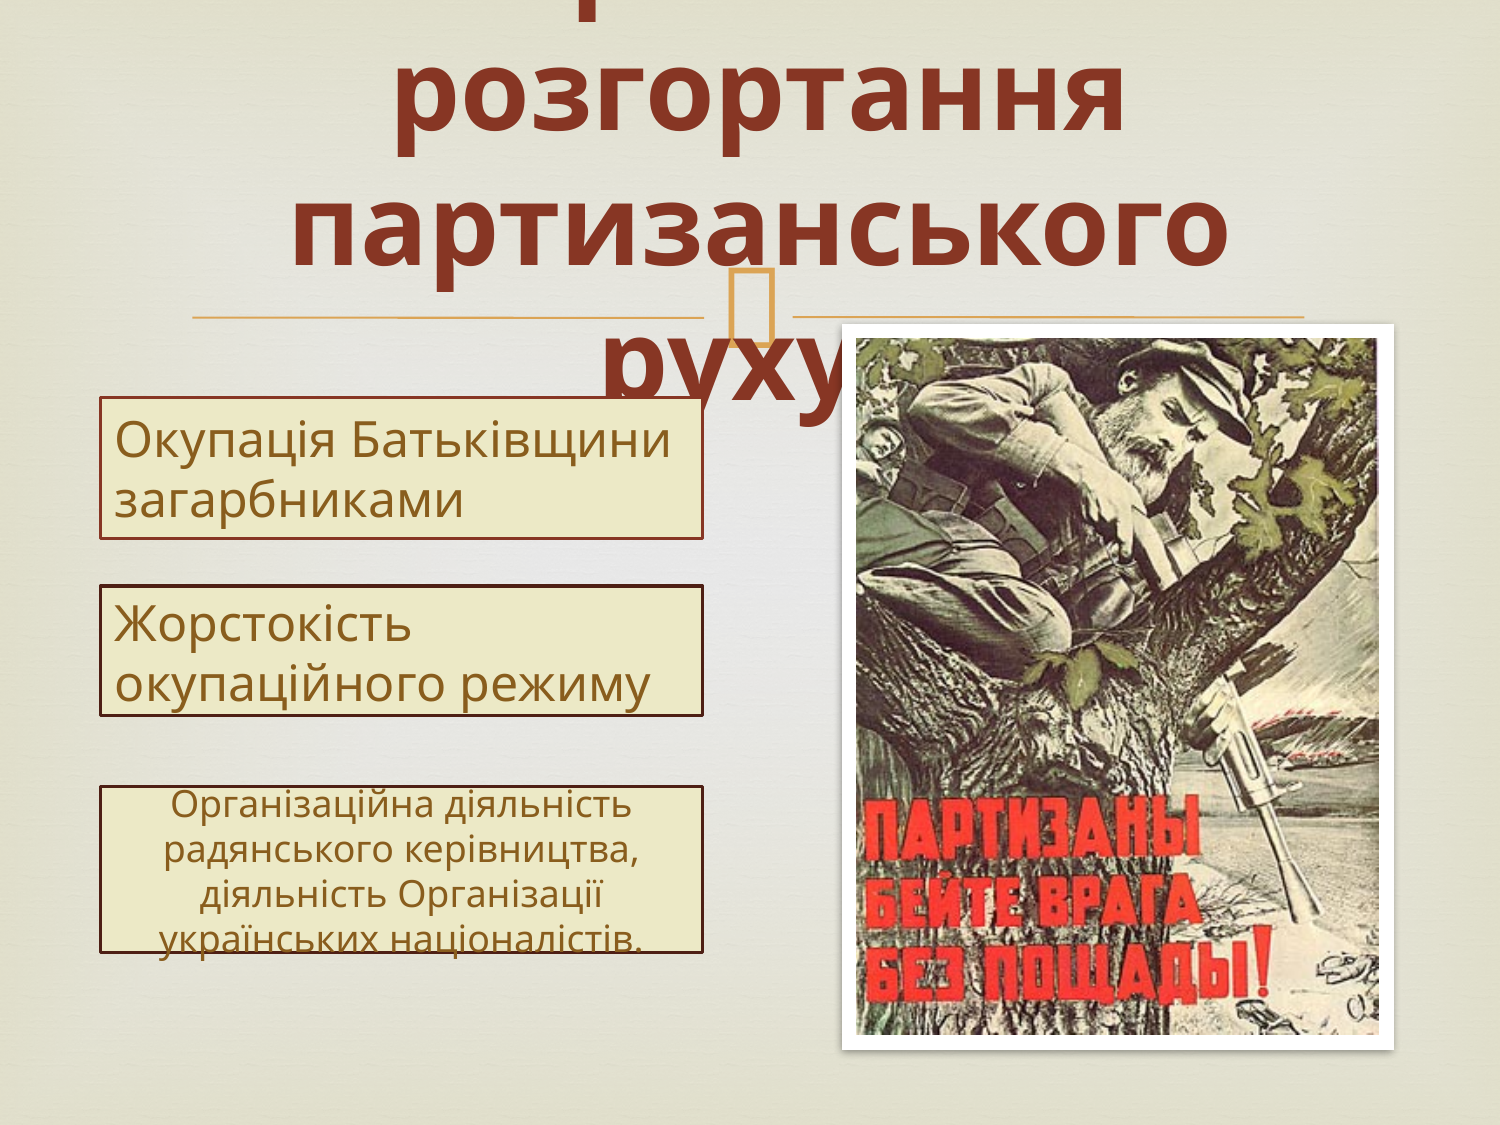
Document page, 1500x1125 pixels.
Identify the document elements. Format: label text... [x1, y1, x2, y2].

title Причини розгортання партизанського руху: [123, 66, 1397, 240]
text_box Окупація Батьківщини загарбниками [99, 396, 704, 540]
text_box Організаційна діяльність радянського керівництва, діяльність Організації українських націоналістів. [99, 785, 704, 954]
text_box Жорстокість окупаційного режиму [99, 584, 704, 717]
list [855, 337, 1380, 1036]
